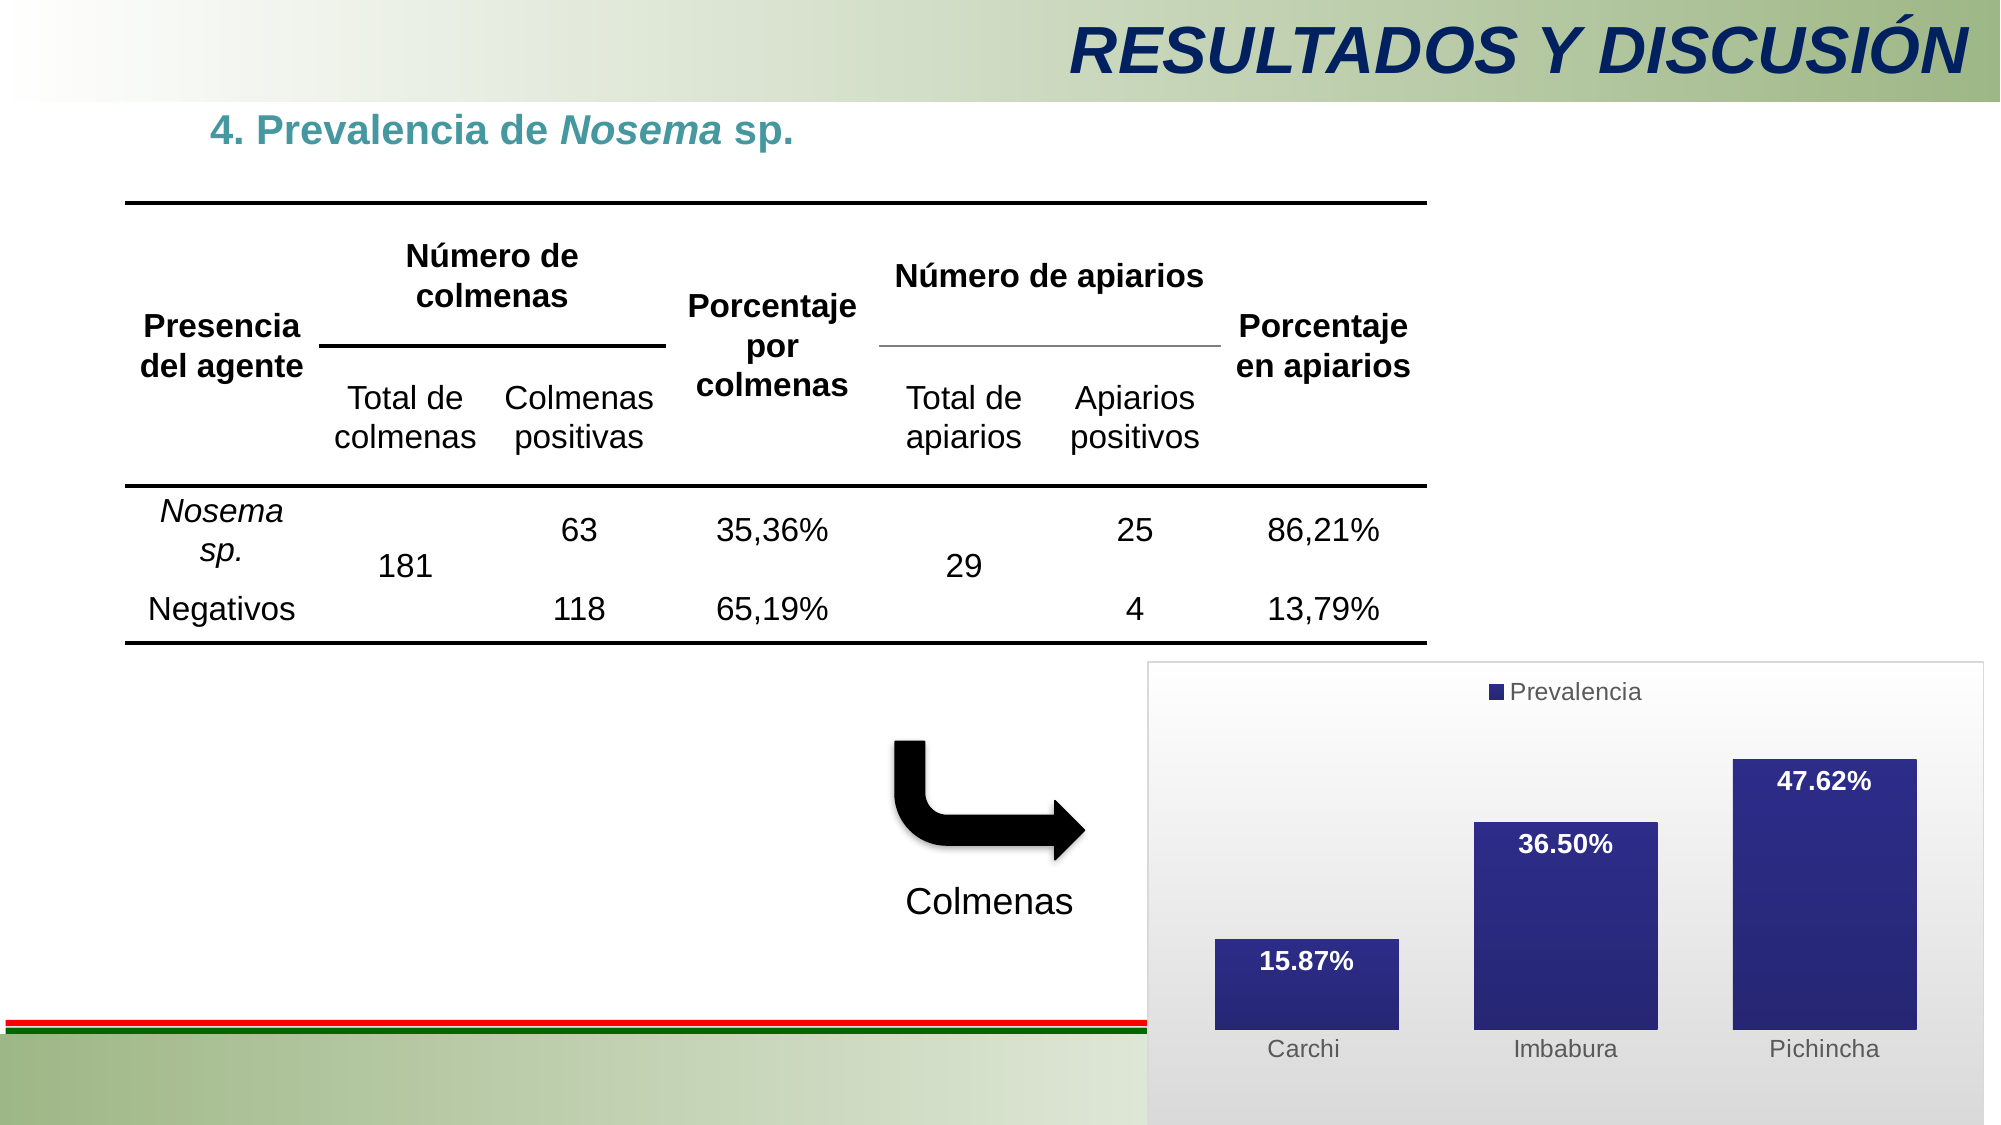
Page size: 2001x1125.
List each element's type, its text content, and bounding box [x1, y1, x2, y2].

table_cell 29 [879, 488, 1050, 641]
text_box Colmenas [890, 869, 1089, 930]
table_cell 86,21% [1221, 488, 1427, 571]
text_box [894, 740, 1086, 861]
chart [1146, 660, 1985, 1125]
table_cell 118 [492, 573, 666, 641]
table_cell Total de colmenas [319, 348, 492, 484]
table_cell 35,36% [666, 488, 879, 571]
table_cell 63 [492, 488, 666, 571]
table_header Porcentaje en apiarios [1221, 205, 1427, 484]
table_cell 181 [319, 488, 492, 641]
title RESULTADOS Y DISCUSIÓN [184, 0, 1985, 105]
table_cell Apiarios positivos [1050, 347, 1221, 484]
table_cell Nosema sp. [125, 488, 319, 571]
table_cell Colmenas positivas [492, 348, 666, 484]
table_cell Negativos [125, 573, 319, 641]
table_cell Total de apiarios [879, 347, 1050, 484]
table_cell 13,79% [1221, 573, 1427, 641]
text_box 4. Prevalencia de Nosema sp. [109, 95, 895, 161]
table_header Presencia del agente [125, 205, 319, 484]
table_cell 4 [1050, 573, 1221, 641]
table_cell 65,19% [666, 573, 879, 641]
table_cell 25 [1050, 488, 1221, 571]
table_header Porcentaje por colmenas [666, 205, 879, 484]
table_header Número de colmenas [319, 205, 666, 344]
table_header Número de apiarios [879, 205, 1221, 345]
